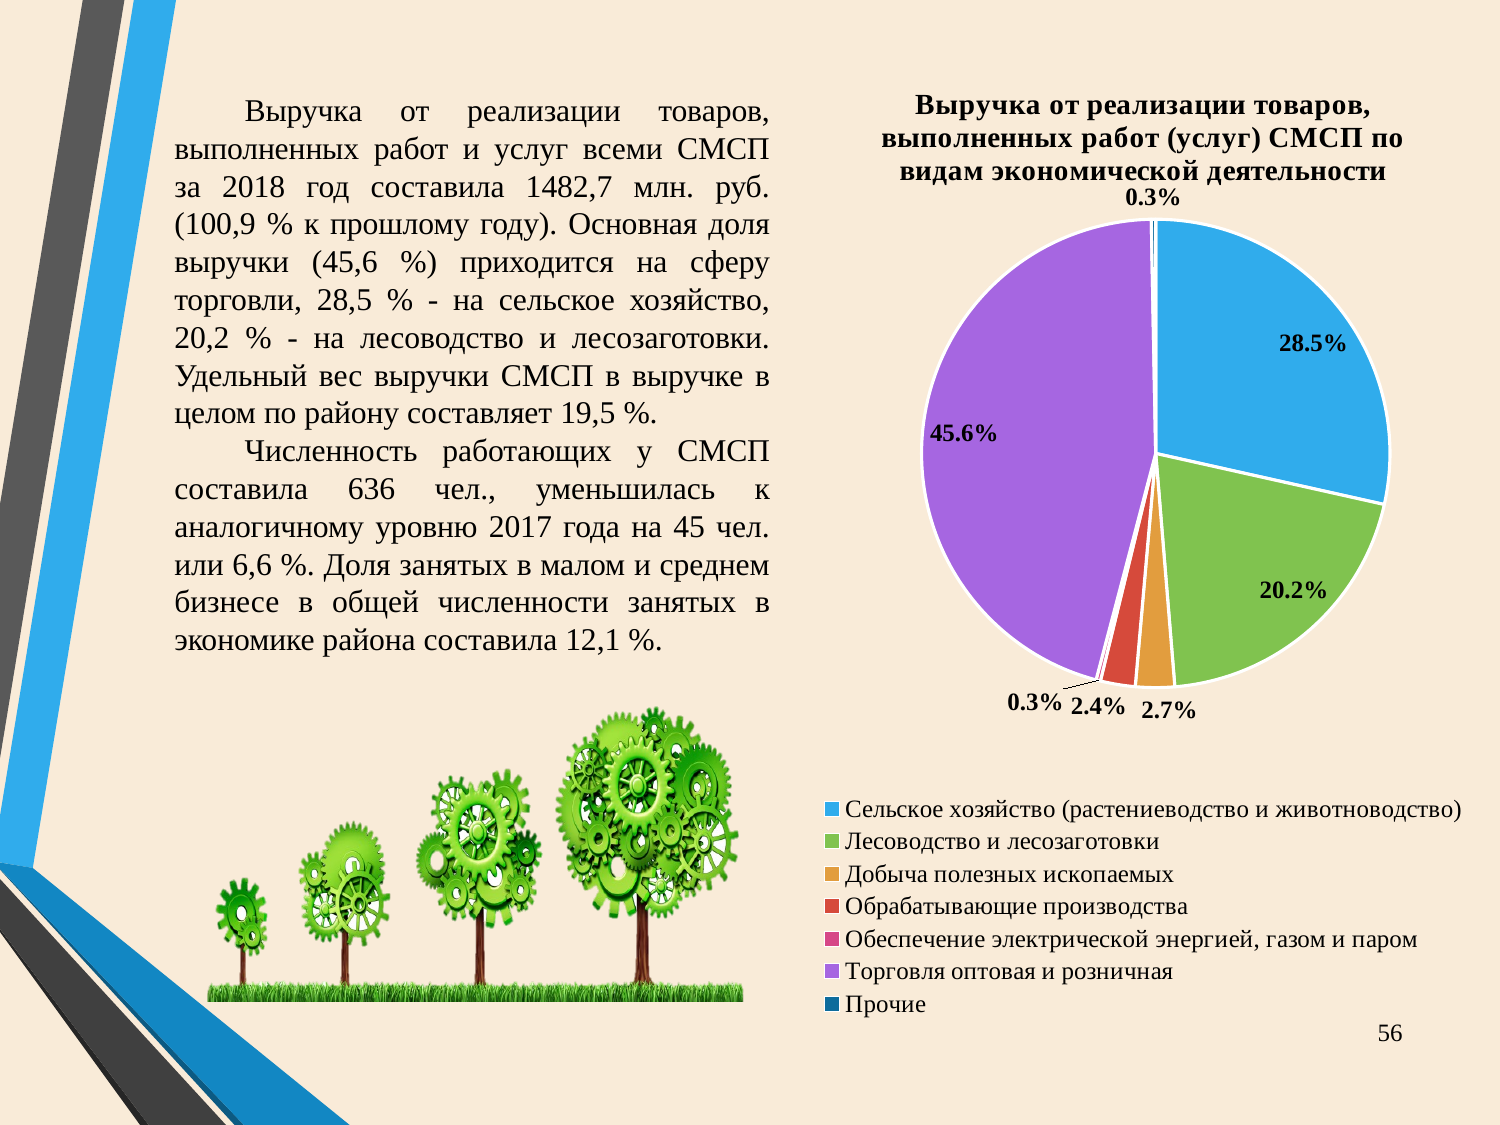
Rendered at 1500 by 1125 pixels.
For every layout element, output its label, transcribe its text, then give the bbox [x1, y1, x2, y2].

picture [182, 692, 774, 1003]
list Выручка от реализации товаров, выполненных работ и услуг всеми СМСП за 2018 год составила 1482,7 млн. руб. (100,9 % к прошлому году). Основная доля выручки (45,6 %) приходится на сферу торговли, 28,5 % - на сельское хозяйство, 20,2 % - на лесоводство и лесозаготовки. Удельный вес выручки СМСП в выручке в целом по району составляет 19,5 %. Численность работающих у СМСП составила 636 чел., уменьшилась к аналогичному уровню 2017 года на 45 чел. или 6,6 %. Доля занятых в малом и среднем бизнесе в общей численности занятых в экономике района составила 12,1 %. [159, 54, 786, 693]
chart [786, 51, 1500, 1024]
slide_number 56 [1354, 1024, 1425, 1062]
